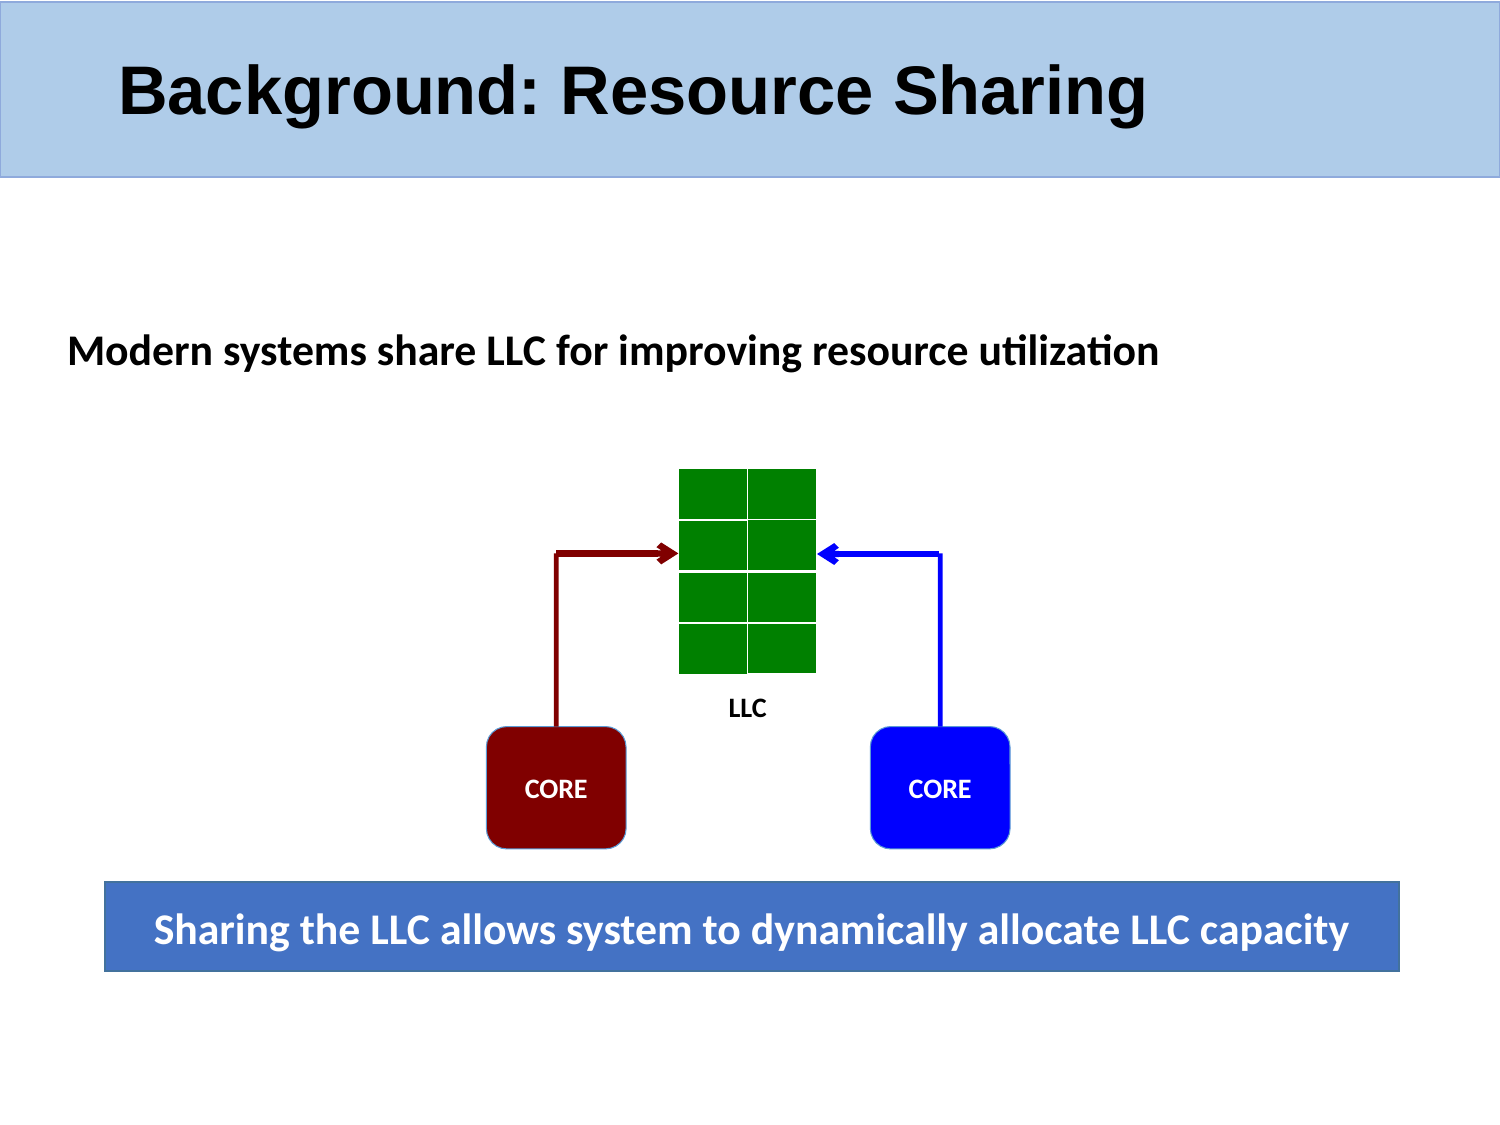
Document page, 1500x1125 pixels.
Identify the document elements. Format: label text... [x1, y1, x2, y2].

text_box [747, 623, 817, 675]
text_box [678, 572, 747, 623]
text_box [747, 571, 817, 623]
title Background: Resource Sharing [103, 34, 1397, 151]
text_box CORE [485, 726, 627, 850]
text_box Sharing the LLC allows system to dynamically allocate LLC capacity [104, 881, 1400, 972]
text_box [678, 468, 747, 520]
text_box CORE [869, 726, 1011, 850]
text_box [747, 519, 817, 571]
text_box LLC [713, 682, 782, 731]
text_box [678, 520, 747, 571]
text_box [678, 623, 747, 675]
text_box Modern systems share LLC for improving resource utilization [52, 314, 1176, 435]
text_box [747, 468, 817, 519]
